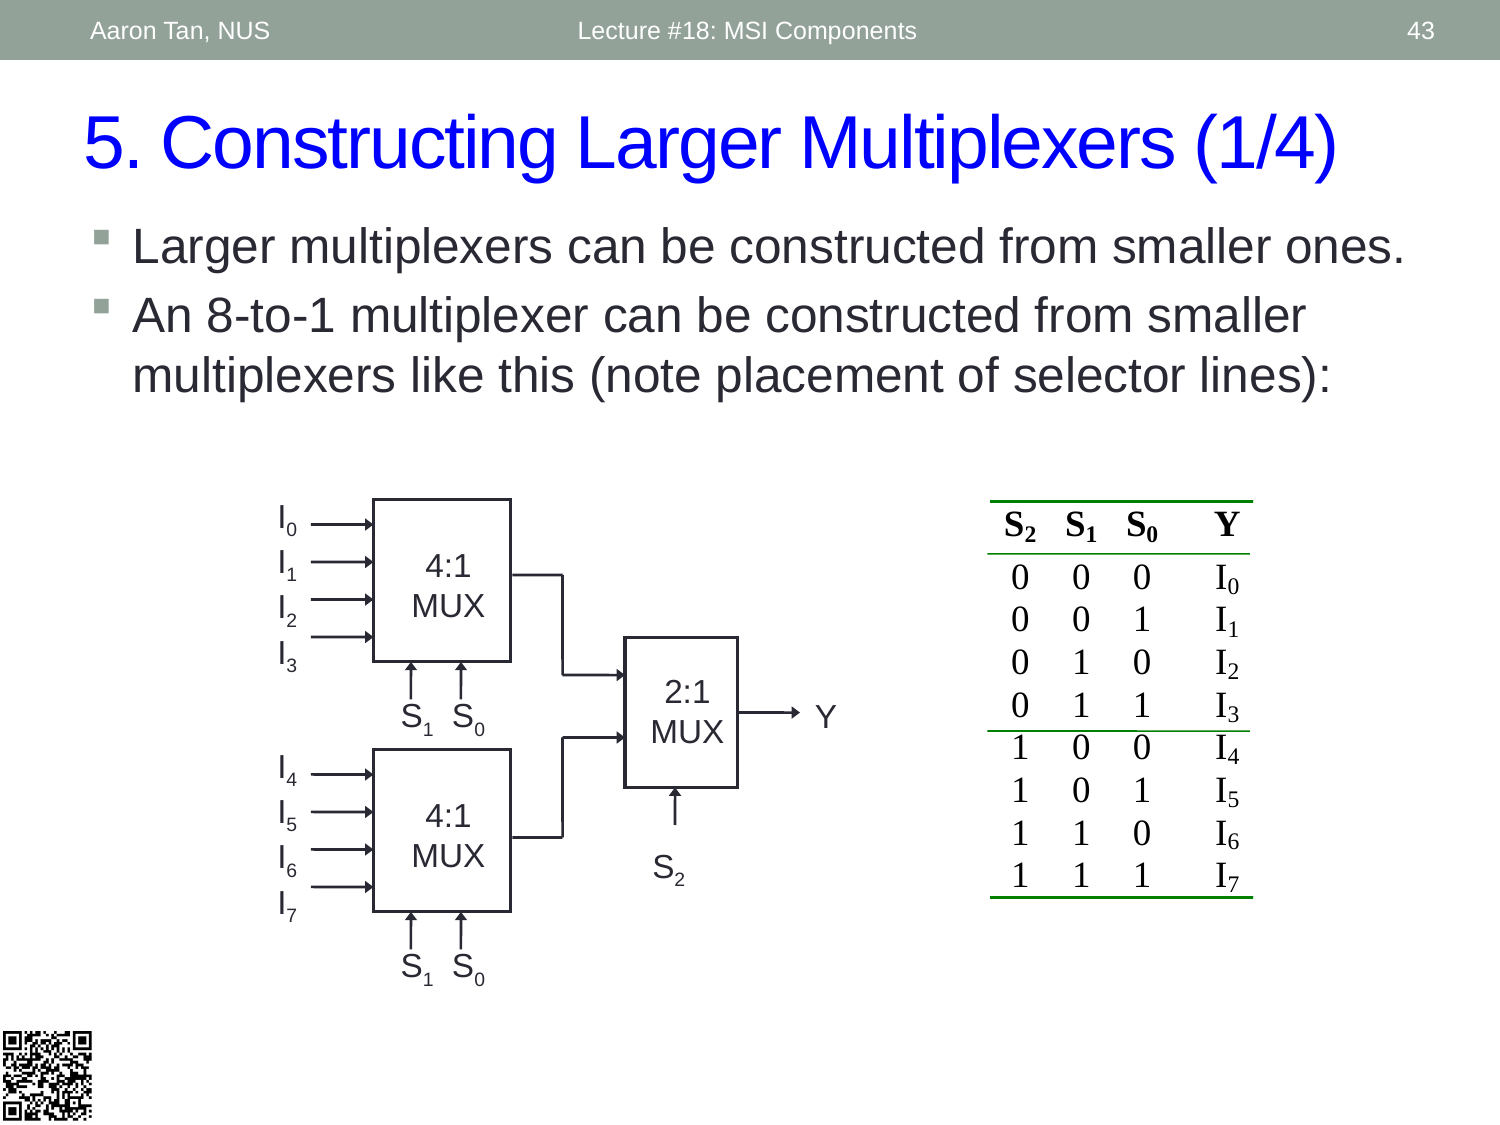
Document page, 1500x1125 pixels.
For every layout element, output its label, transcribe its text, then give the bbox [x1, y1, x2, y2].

slide_number Aaron Tan, NUS [75, 3, 550, 57]
text_box Larger multiplexers can be constructed from smaller ones. An 8-to-1 multiplexer can be constructed from smaller multiplexers like this (note placement of selector lines): [74, 206, 1425, 468]
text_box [262, 487, 863, 993]
title 5. Constructing Larger Multiplexers (1/4) [68, 86, 1450, 192]
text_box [974, 499, 1254, 926]
footer Lecture #18: MSI Components [562, 3, 1238, 57]
slide_number 43 [1308, 3, 1450, 57]
picture [0, 1028, 95, 1124]
